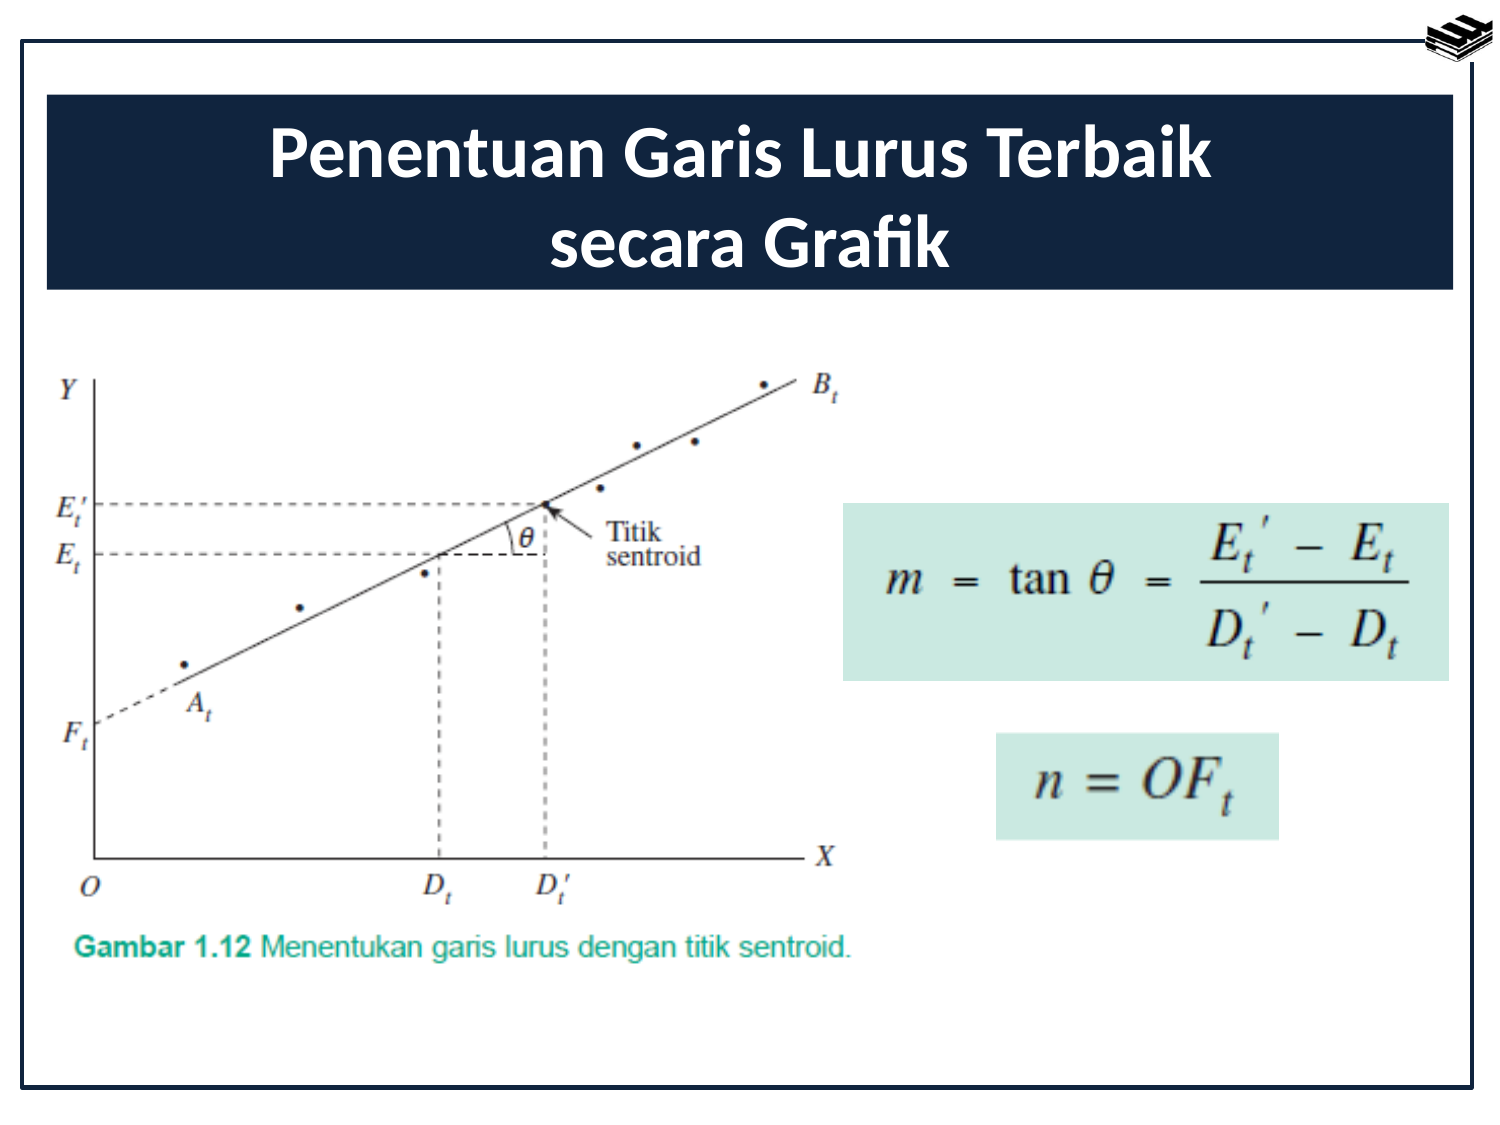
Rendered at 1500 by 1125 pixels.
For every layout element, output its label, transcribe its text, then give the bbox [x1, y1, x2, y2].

text_box Penentuan Garis Lurus Terbaik secara Grafik [46, 94, 1454, 290]
picture [34, 339, 1449, 985]
picture [995, 731, 1279, 844]
picture [1425, 11, 1493, 62]
